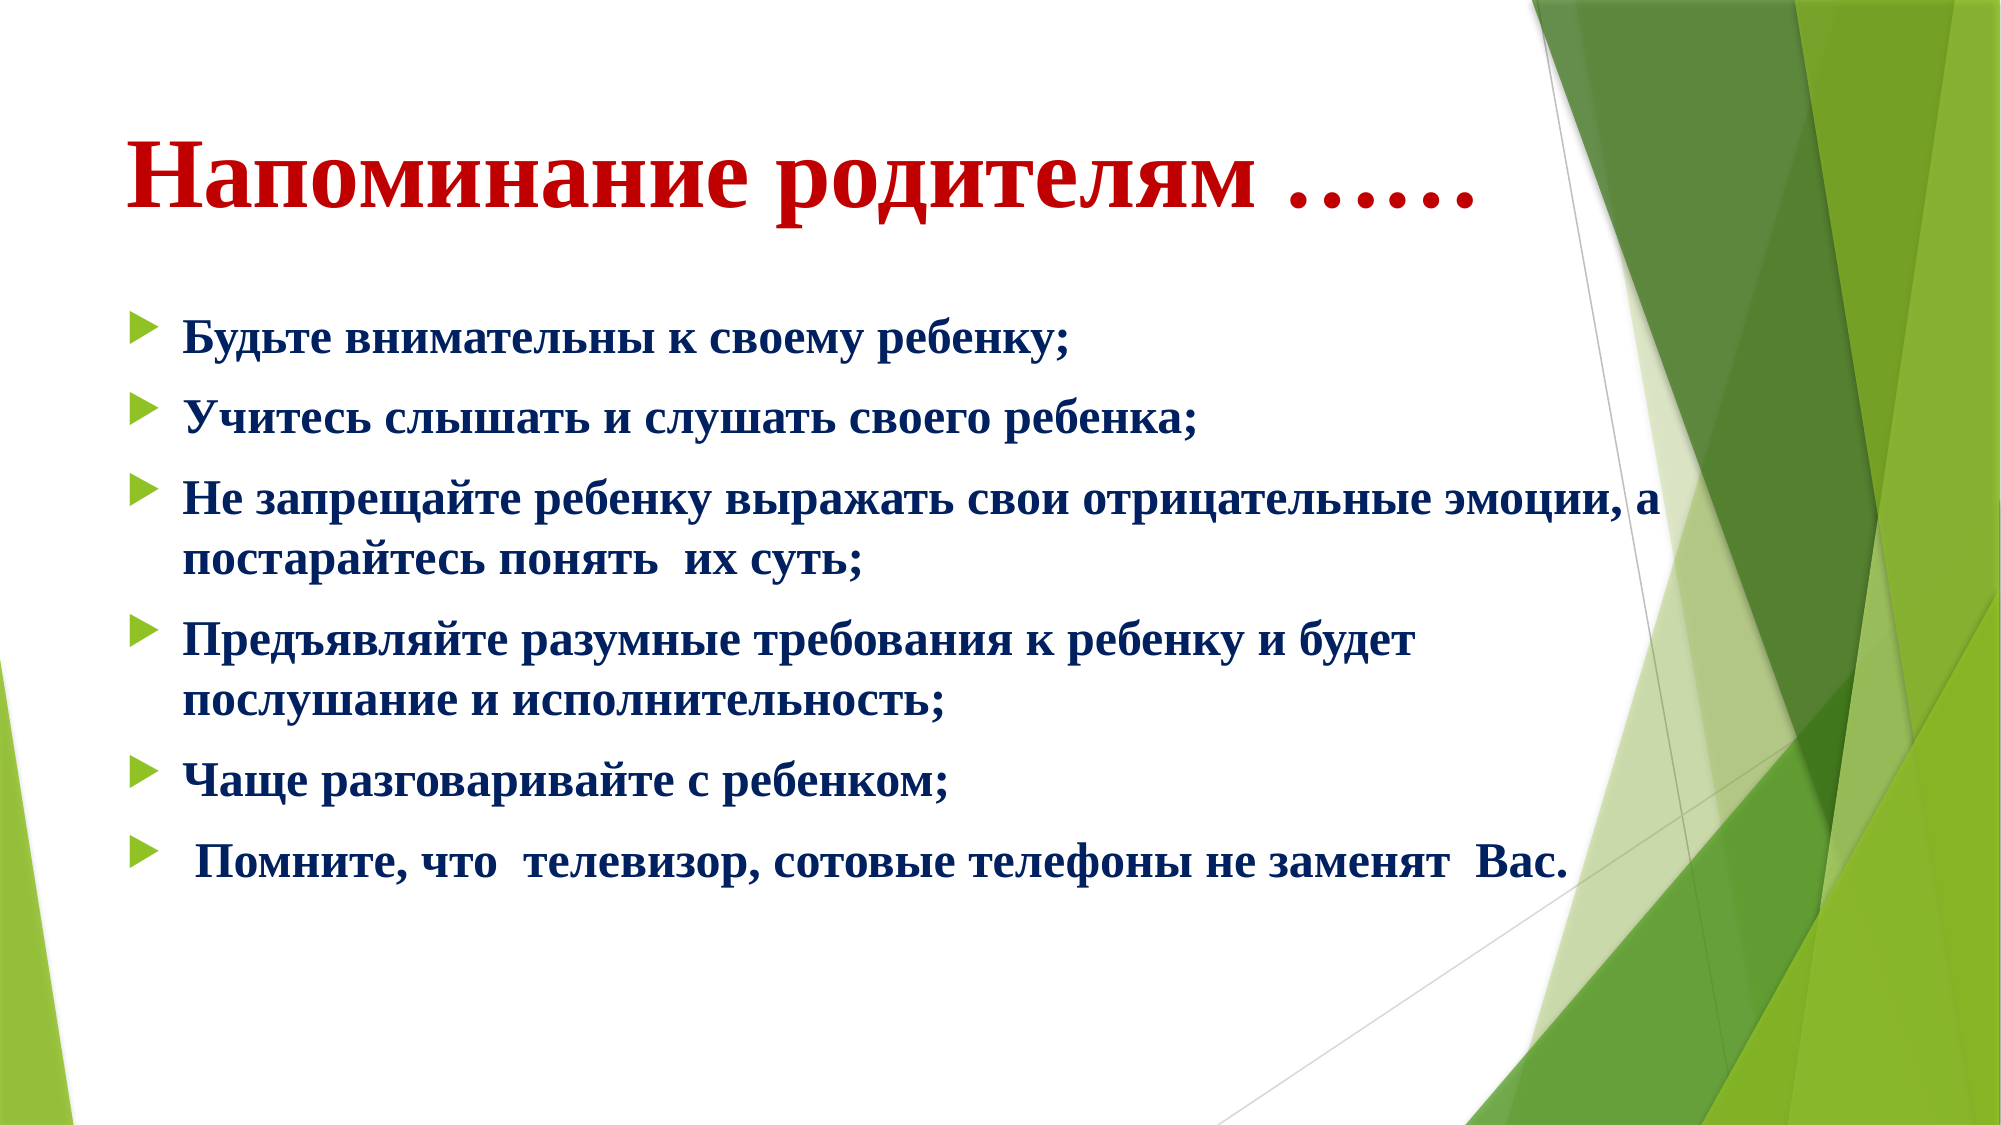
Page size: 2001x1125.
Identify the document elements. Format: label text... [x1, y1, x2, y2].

list Будьте внимательны к своему ребенку; Учитесь слышать и слушать своего ребенка; Не запрещайте ребенку выражать свои отрицательные эмоции, а постарайтесь понять их суть; Предъявляйте разумные требования к ребенку и будет послушание и исполнительность; Чаще разговаривайте с ребенком; Помните, что телевизор, сотовые телефоны не заменят Вас. [111, 295, 1706, 980]
title Напоминание родителям …… [111, 99, 1522, 295]
